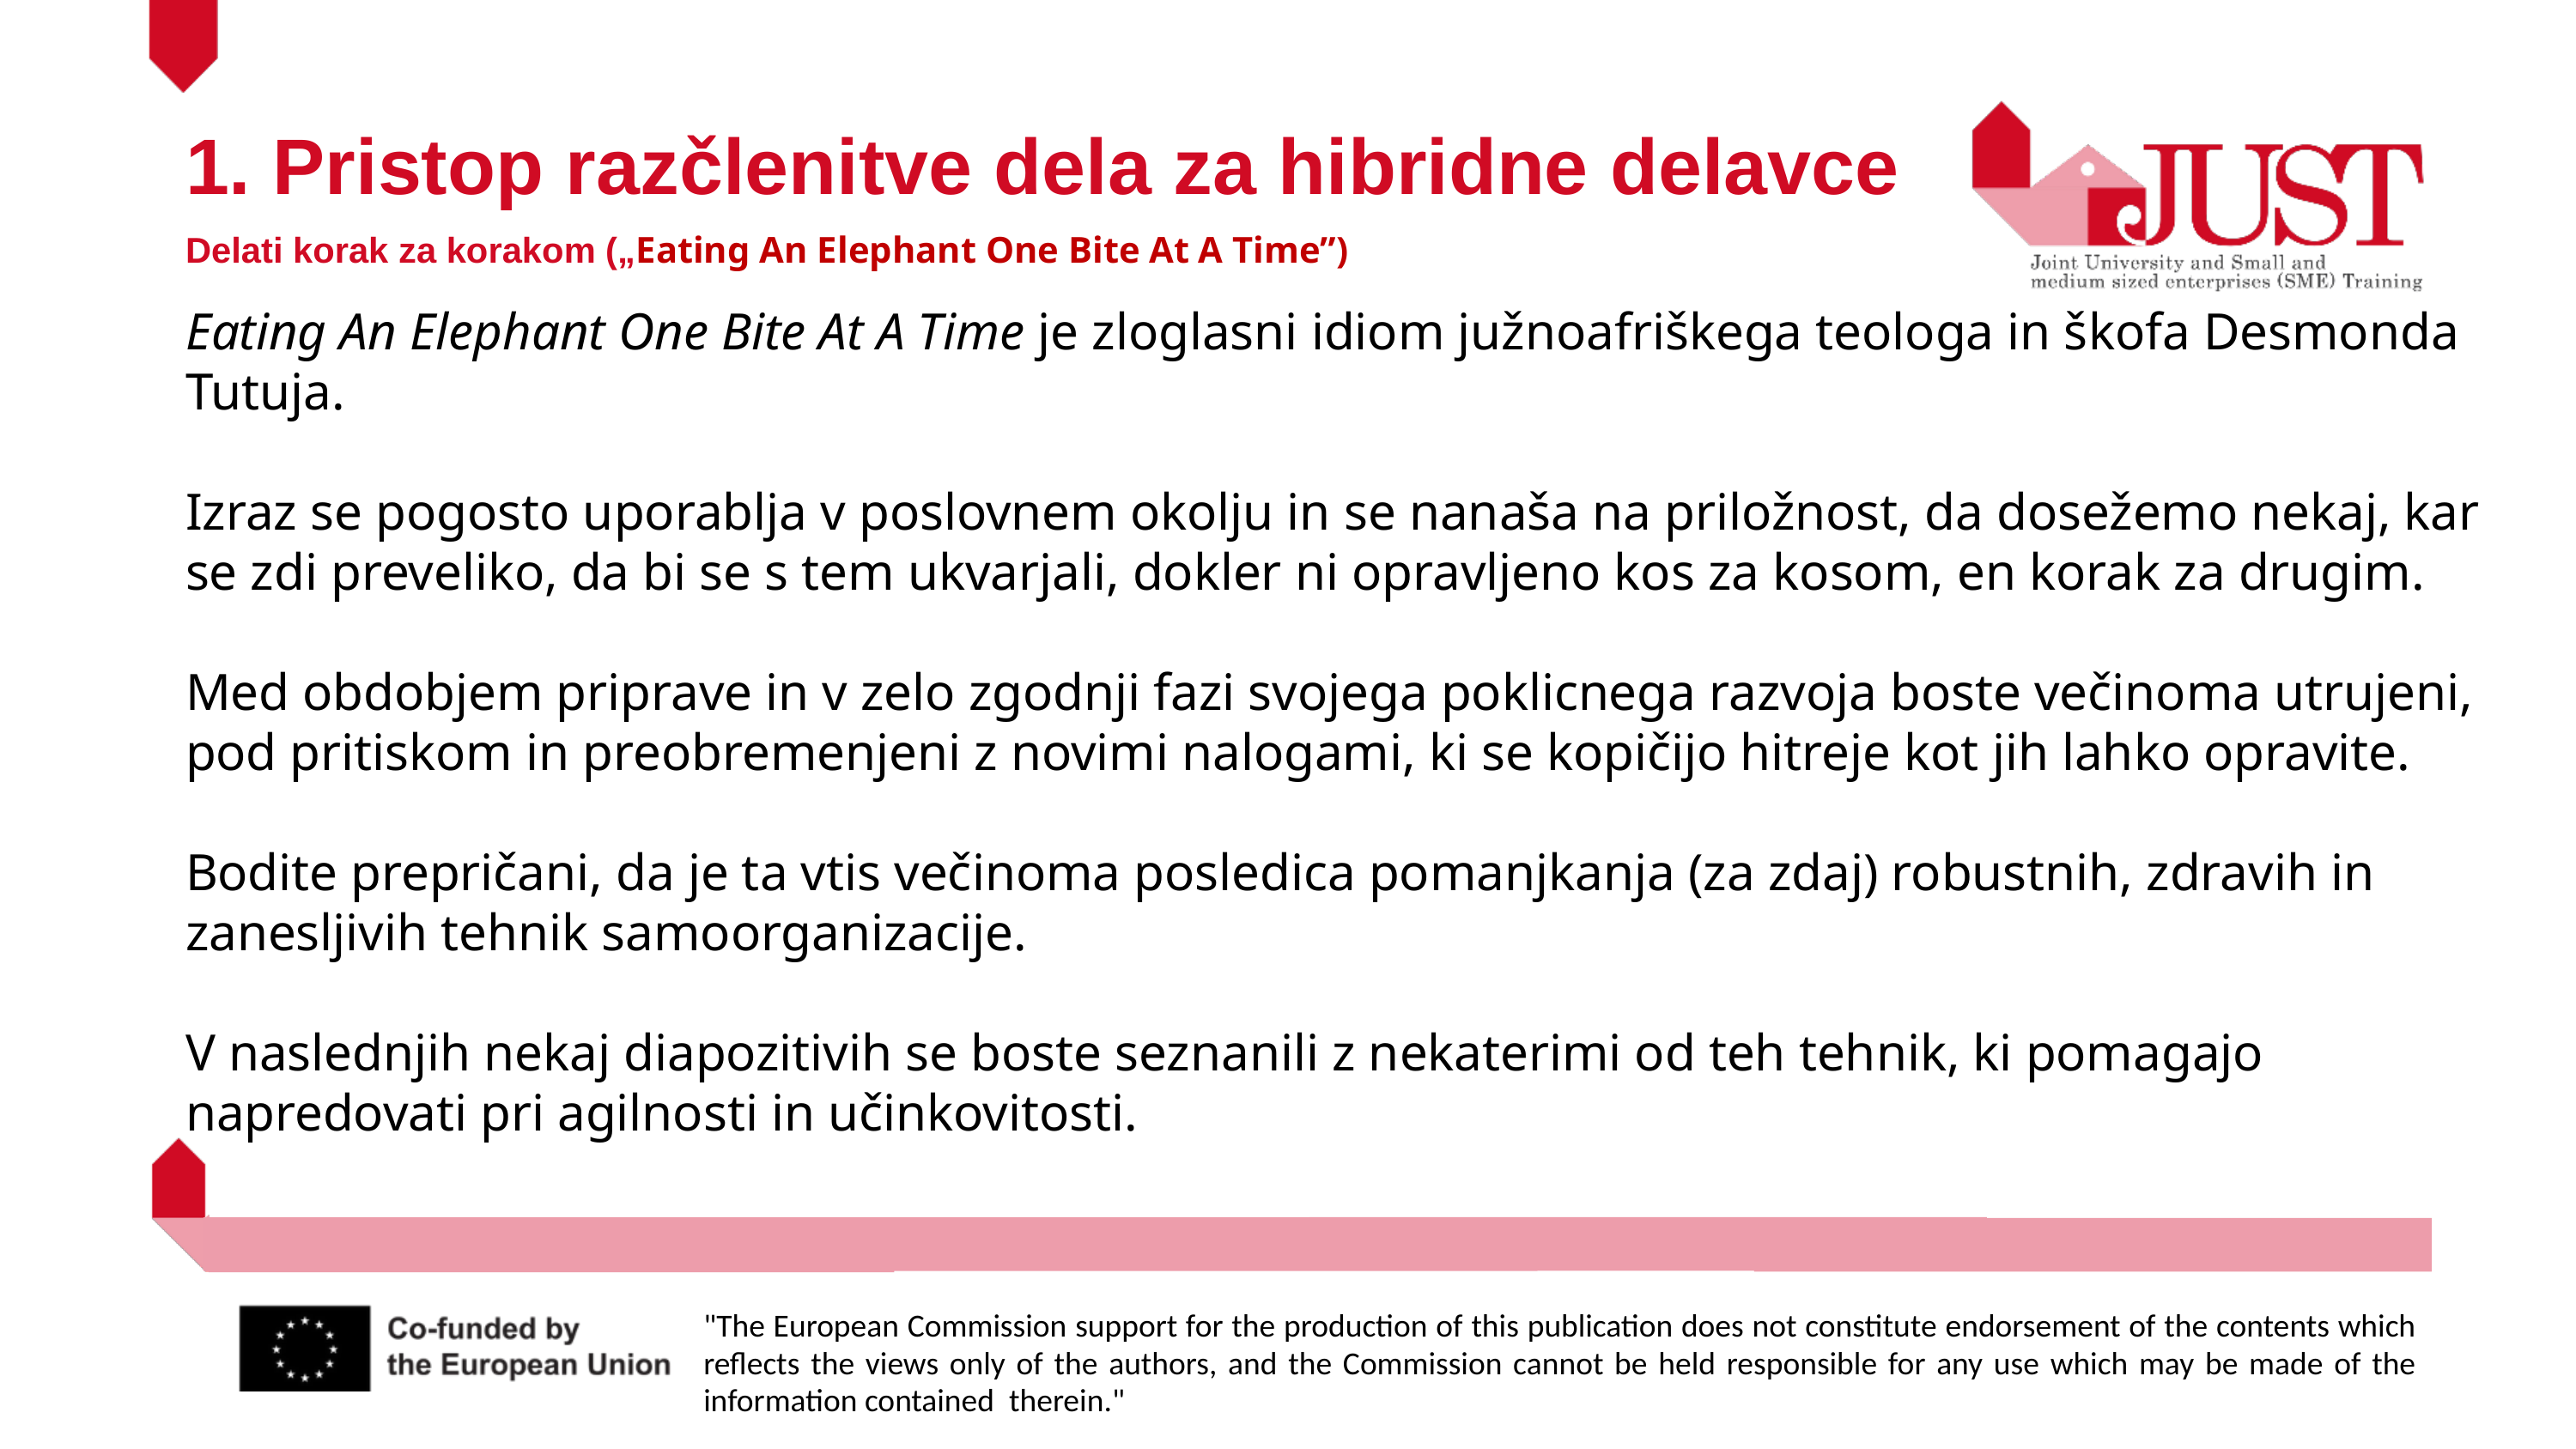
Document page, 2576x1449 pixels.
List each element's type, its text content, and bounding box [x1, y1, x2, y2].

picture [233, 1300, 702, 1391]
picture [1965, 96, 2432, 293]
picture [144, 0, 228, 100]
text_box 1. Pristop razčlenitve dela za hibridne delavce Delati korak za korakom („Eating An Elephant One Bite At A Time”) [173, 109, 2015, 276]
text_box Eating An Elephant One Bite At A Time je zloglasni idiom južnoafriškega teologa in škofa Desmonda Tutuja. Izraz se pogosto uporablja v poslovnem okolju in se nanaša na priložnost, da dosežemo nekaj, kar se zdi preveliko, da bi se s tem ukvarjali, dokler ni opravljeno kos za kosom, en korak za drugim. Med obdobjem priprave in v zelo zgodnji fazi svojega poklicnega razvoja boste večinoma utrujeni, pod pritiskom in preobremenjeni z novimi nalogami, ki se kopičijo hitreje kot jih lahko opravite. Bodite prepričani, da je ta vtis večinoma posledica pomanjkanja (za zdaj) robustnih, zdravih in zanesljivih tehnik samoorganizacije. V naslednjih nekaj diapozitivih se boste seznanili z nekaterimi od teh tehnik, ki pomagajo napredovati pri agilnosti in učinkovitosti. [173, 293, 2522, 1155]
picture [144, 1133, 210, 1287]
